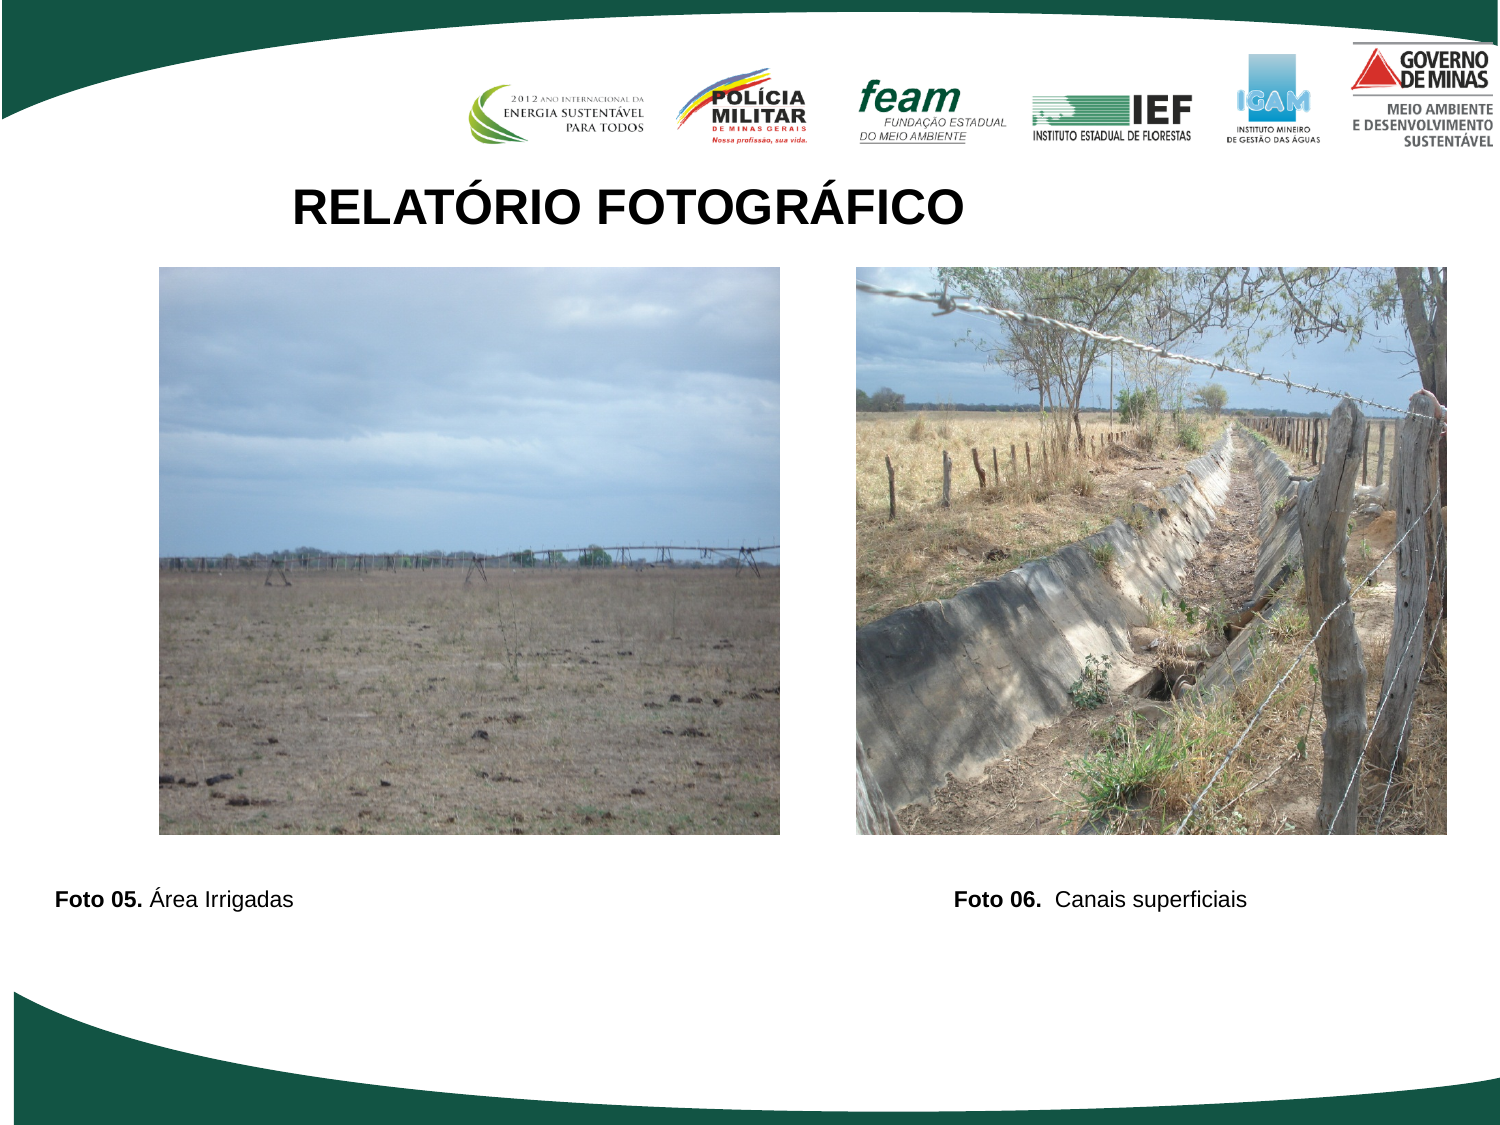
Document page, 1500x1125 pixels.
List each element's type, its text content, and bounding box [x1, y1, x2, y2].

picture [459, 42, 1494, 155]
table_header Foto 06. Canais superficiais [731, 887, 1471, 988]
picture [159, 266, 780, 835]
text_box RELATÓRIO FOTOGRÁFICO [277, 167, 1247, 243]
table_header Foto 05. Área Irrigadas [18, 887, 731, 988]
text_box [11, 989, 1500, 1125]
picture [856, 266, 1448, 835]
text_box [0, 0, 1500, 124]
